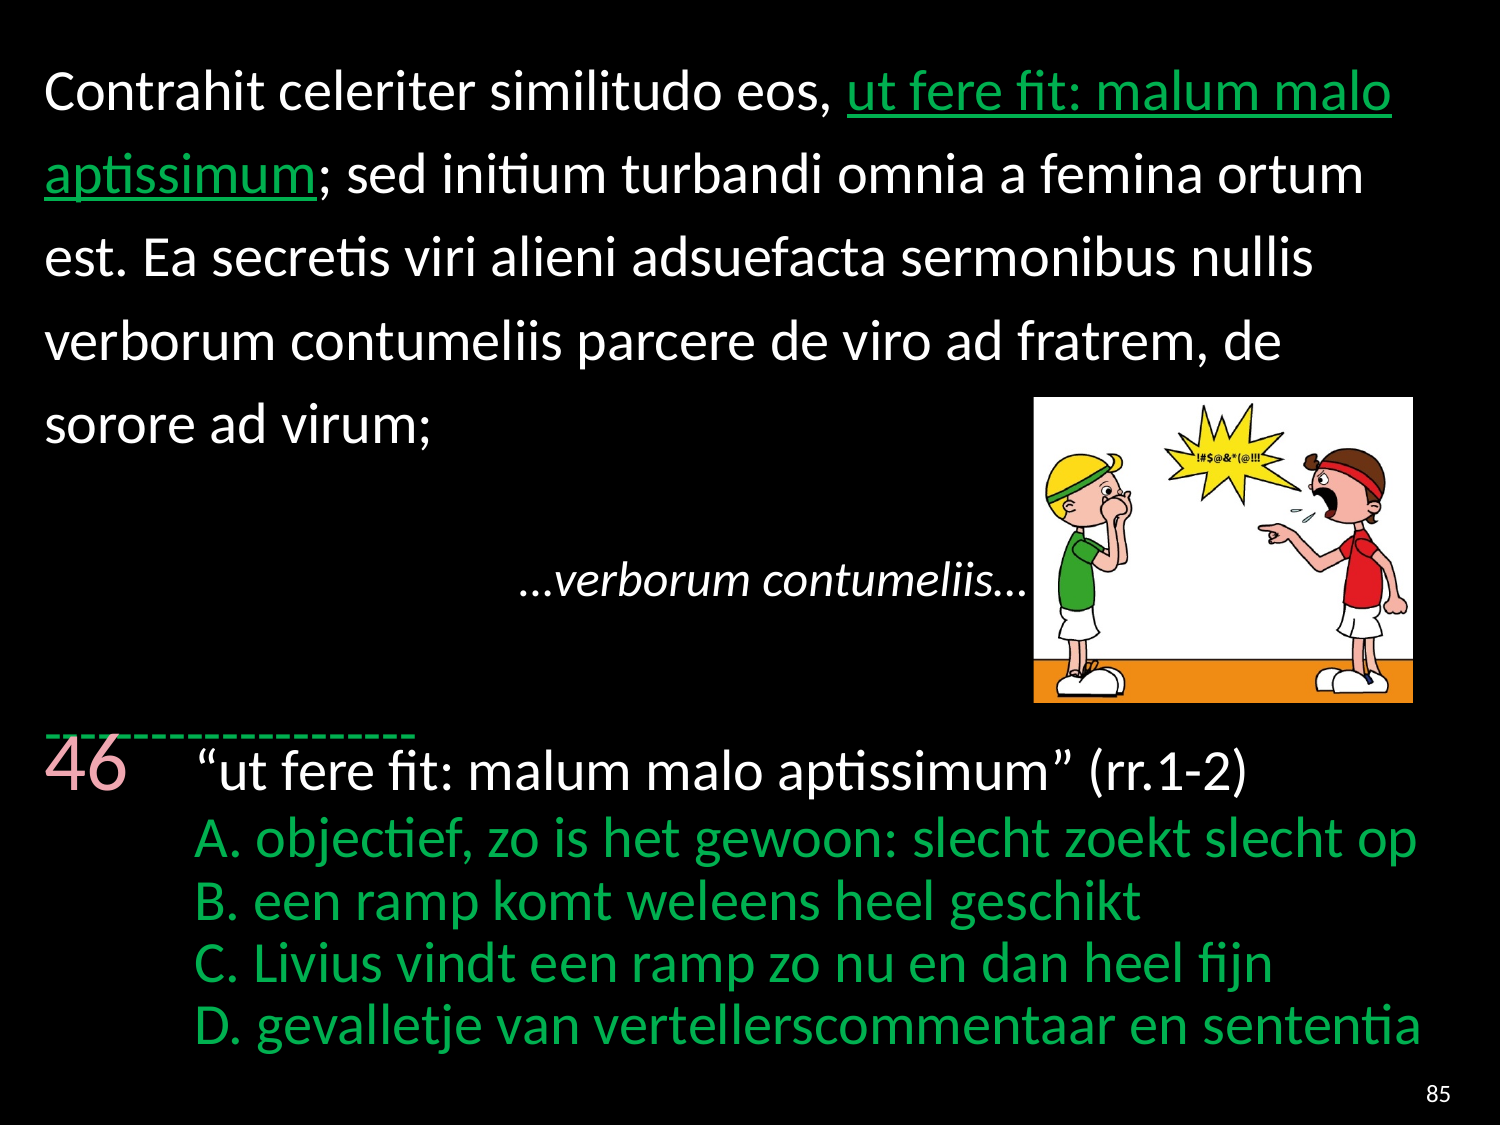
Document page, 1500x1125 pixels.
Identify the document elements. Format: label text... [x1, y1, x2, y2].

picture [1033, 397, 1413, 703]
slide_number 85 [1345, 1062, 1467, 1108]
text_box --------------------- 46 “ut fere fit: malum malo aptissimum” (rr.1-2) A. objectief, zo is het gewoon: slecht zoekt slecht op B. een ramp komt weleens heel geschikt C. Livius vindt een ramp zo nu en dan heel fijn D. gevalletje van vertellerscommentaar en sententia [29, 716, 1459, 1071]
text_box …verborum contumeliis… [504, 538, 1027, 614]
text_box Contrahit celeriter similitudo eos, ut fere fit: malum malo aptissimum; sed initium turbandi omnia a femina ortum est. Ea secretis viri alieni adsuefacta sermonibus nullis verborum contumeliis parcere de viro ad fratrem, de sorore ad virum; [29, 30, 1459, 463]
